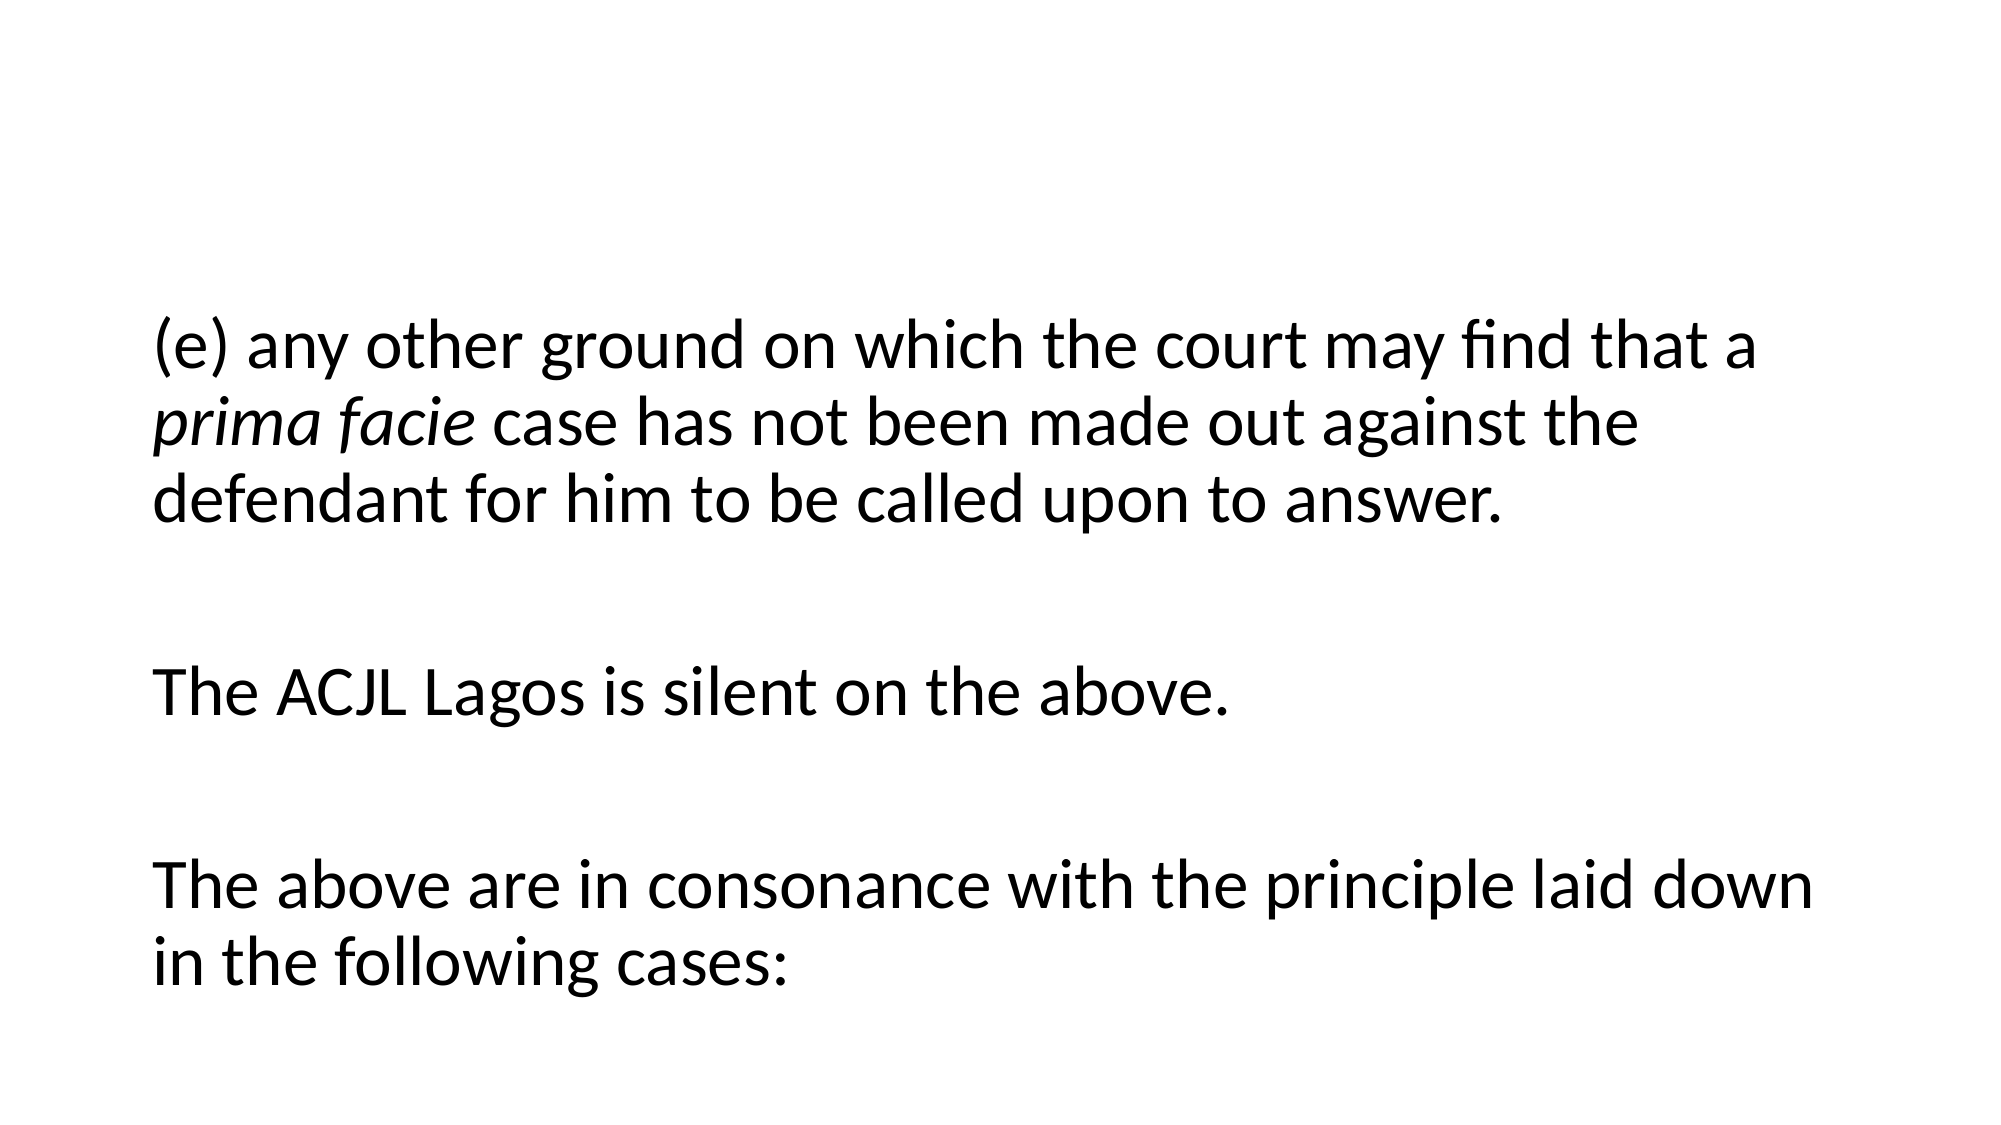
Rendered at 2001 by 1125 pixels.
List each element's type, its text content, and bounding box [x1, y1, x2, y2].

list (e) any other ground on which the court may find that a prima facie case has not been made out against the defendant for him to be called upon to answer. The ACJL Lagos is silent on the above. The above are in consonance with the principle laid down in the following cases: [137, 299, 1863, 1014]
